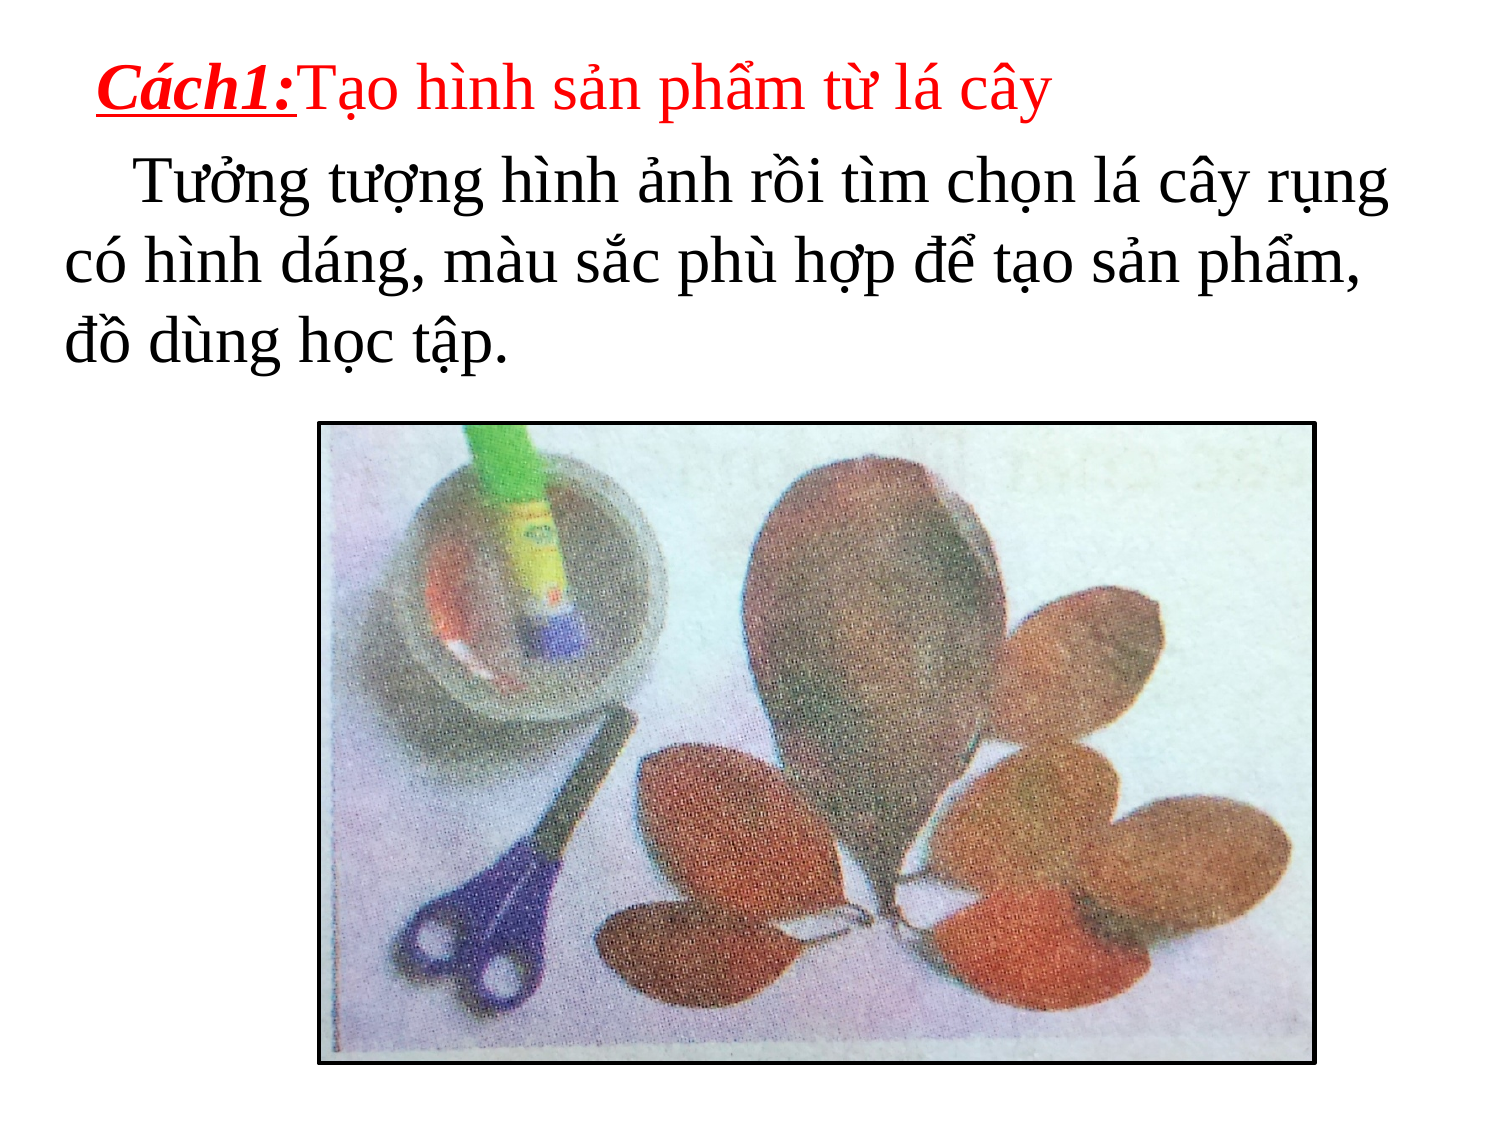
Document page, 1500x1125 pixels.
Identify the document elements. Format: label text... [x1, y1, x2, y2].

text_box Tưởng tượng hình ảnh rồi tìm chọn lá cây rụng có hình dáng, màu sắc phù hợp để tạo sản phẩm, đồ dùng học tập. [49, 128, 1419, 384]
picture [320, 424, 1313, 1062]
text_box Cách1:Tạo hình sản phẩm từ lá cây [81, 35, 1250, 128]
